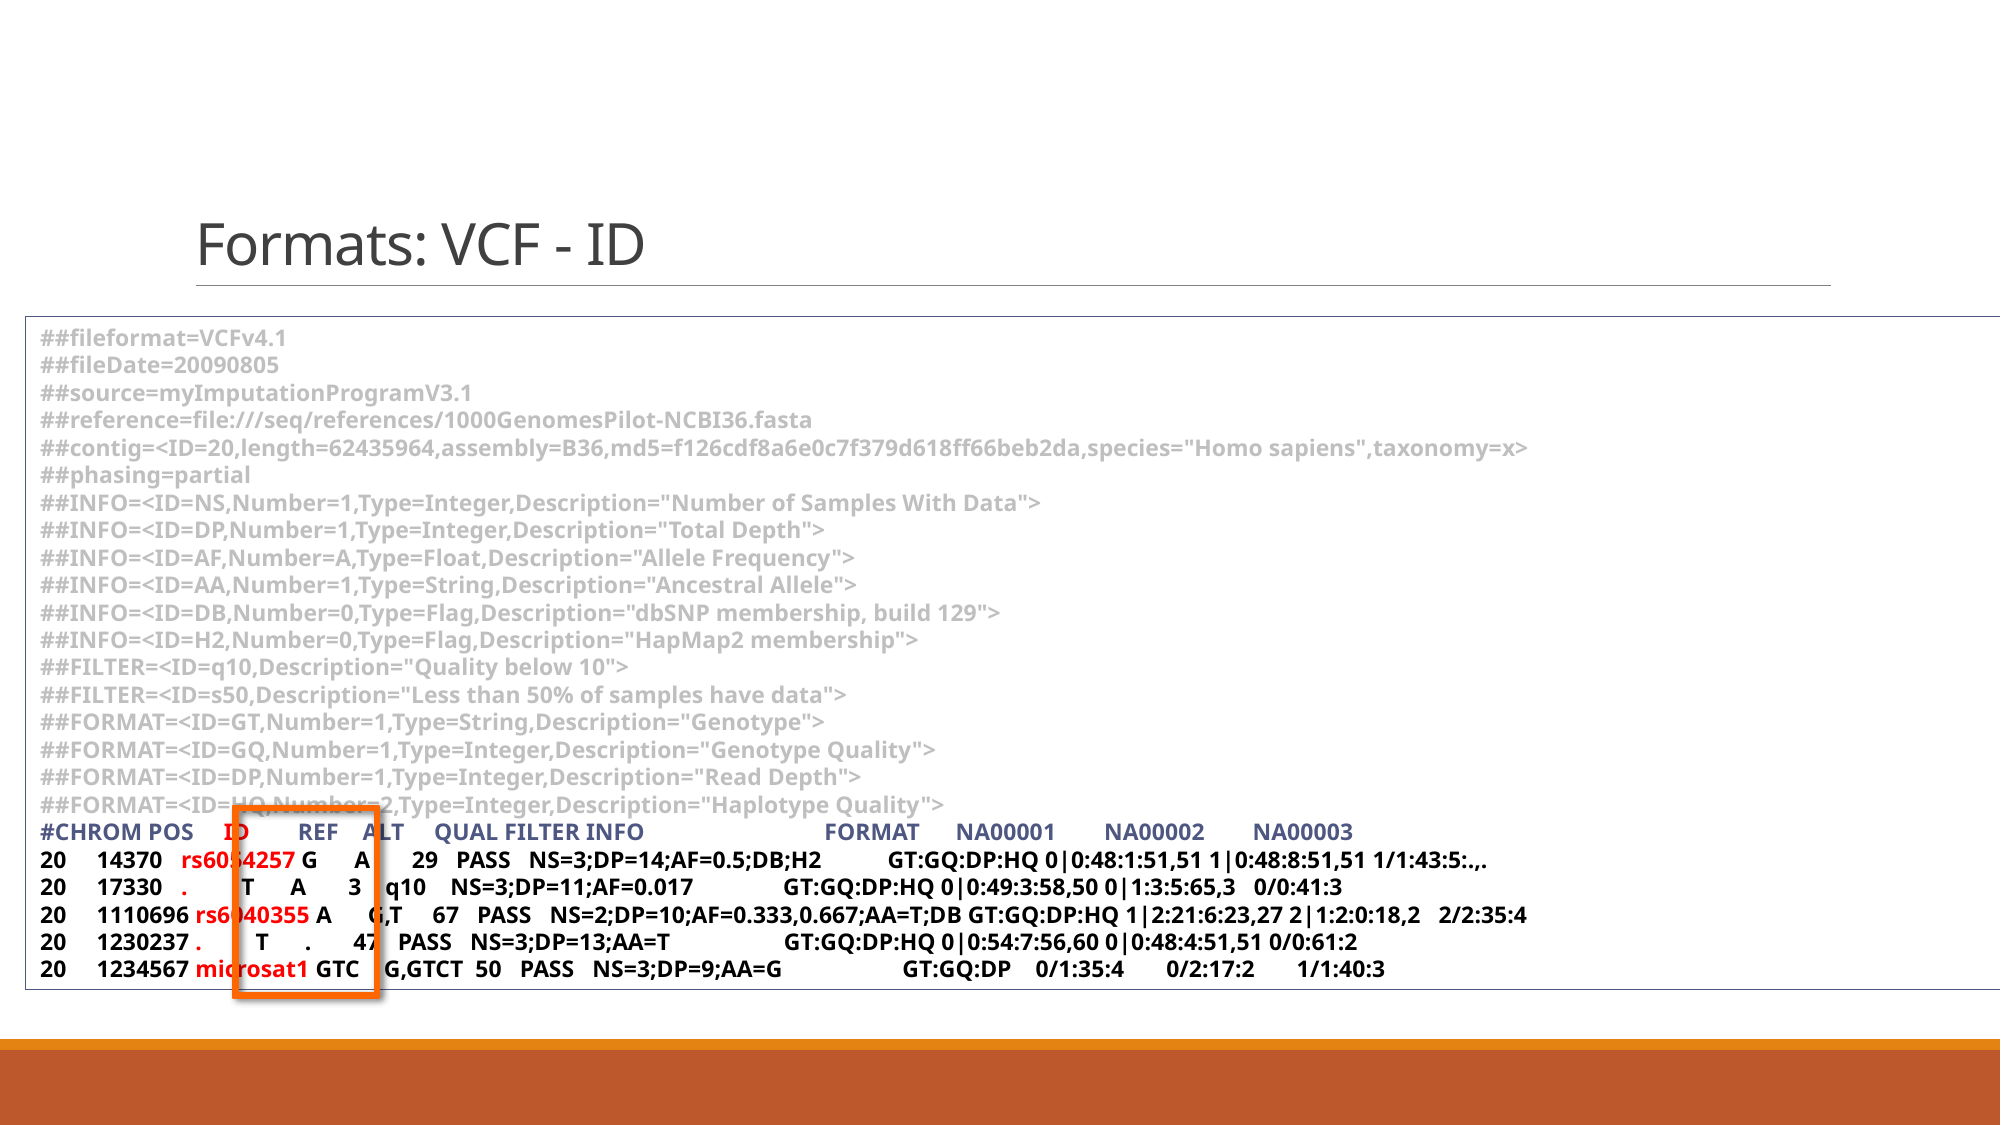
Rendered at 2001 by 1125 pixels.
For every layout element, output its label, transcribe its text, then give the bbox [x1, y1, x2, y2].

title Formats: VCF - ID [180, 47, 1830, 285]
text_box [232, 805, 380, 999]
text_box ##fileformat=VCFv4.1 ##fileDate=20090805 ##source=myImputationProgramV3.1 ##reference=file:///seq/references/1000GenomesPilot-NCBI36.fasta ##contig=<ID=20,length=62435964,assembly=B36,md5=f126cdf8a6e0c7f379d618ff66beb2da,species="Homo sapiens",taxonomy=x> ##phasing=partial ##INFO=<ID=NS,Number=1,Type=Integer,Description="Number of Samples With Data"> ##INFO=<ID=DP,Number=1,Type=Integer,Description="Total Depth"> ##INFO=<ID=AF,Number=A,Type=Float,Description="Allele Frequency"> ##INFO=<ID=AA,Number=1,Type=String,Description="Ancestral Allele"> ##INFO=<ID=DB,Number=0,Type=Flag,Description="dbSNP membership, build 129"> ##INFO=<ID=H2,Number=0,Type=Flag,Description="HapMap2 membership"> ##FILTER=<ID=q10,Description="Quality below 10"> ##FILTER=<ID=s50,Description="Less than 50% of samples have data"> ##FORMAT=<ID=GT,Number=1,Type=String,Description="Genotype"> ##FORMAT=<ID=GQ,Number=1,Type=Integer,Description="Genotype Quality"> ##FORMAT=<ID=DP,Number=1,Type=Integer,Description="Read Depth"> ##FORMAT=<ID=HQ,Number=2,Type=Integer,Description="Haplotype Quality"> #CHROM POS ID REF ALT QUAL FILTER INFO FORMAT NA00001 NA00002 NA00003 20 14370 rs6054257 G A 29 PASS NS=3;DP=14;AF=0.5;DB;H2 GT:GQ:DP:HQ 0|0:48:1:51,51 1|0:48:8:51,51 1/1:43:5:.,. 20 17330 . T A 3 q10 NS=3;DP=11;AF=0.017 GT:GQ:DP:HQ 0|0:49:3:58,50 0|1:3:5:65,3 0/0:41:3 20 1110696 rs6040355 A G,T 67 PASS NS=2;DP=10;AF=0.333,0.667;AA=T;DB GT:GQ:DP:HQ 1|2:21:6:23,27 2|1:2:0:18,2 2/2:35:4 20 1230237 . T . 47 PASS NS=3;DP=13;AA=T GT:GQ:DP:HQ 0|0:54:7:56,60 0|0:48:4:51,51 0/0:61:2 20 1234567 microsat1 GTC G,GTCT 50 PASS NS=3;DP=9;AA=G GT:GQ:DP 0/1:35:4 0/2:17:2 1/1:40:3 [25, 316, 2000, 990]
